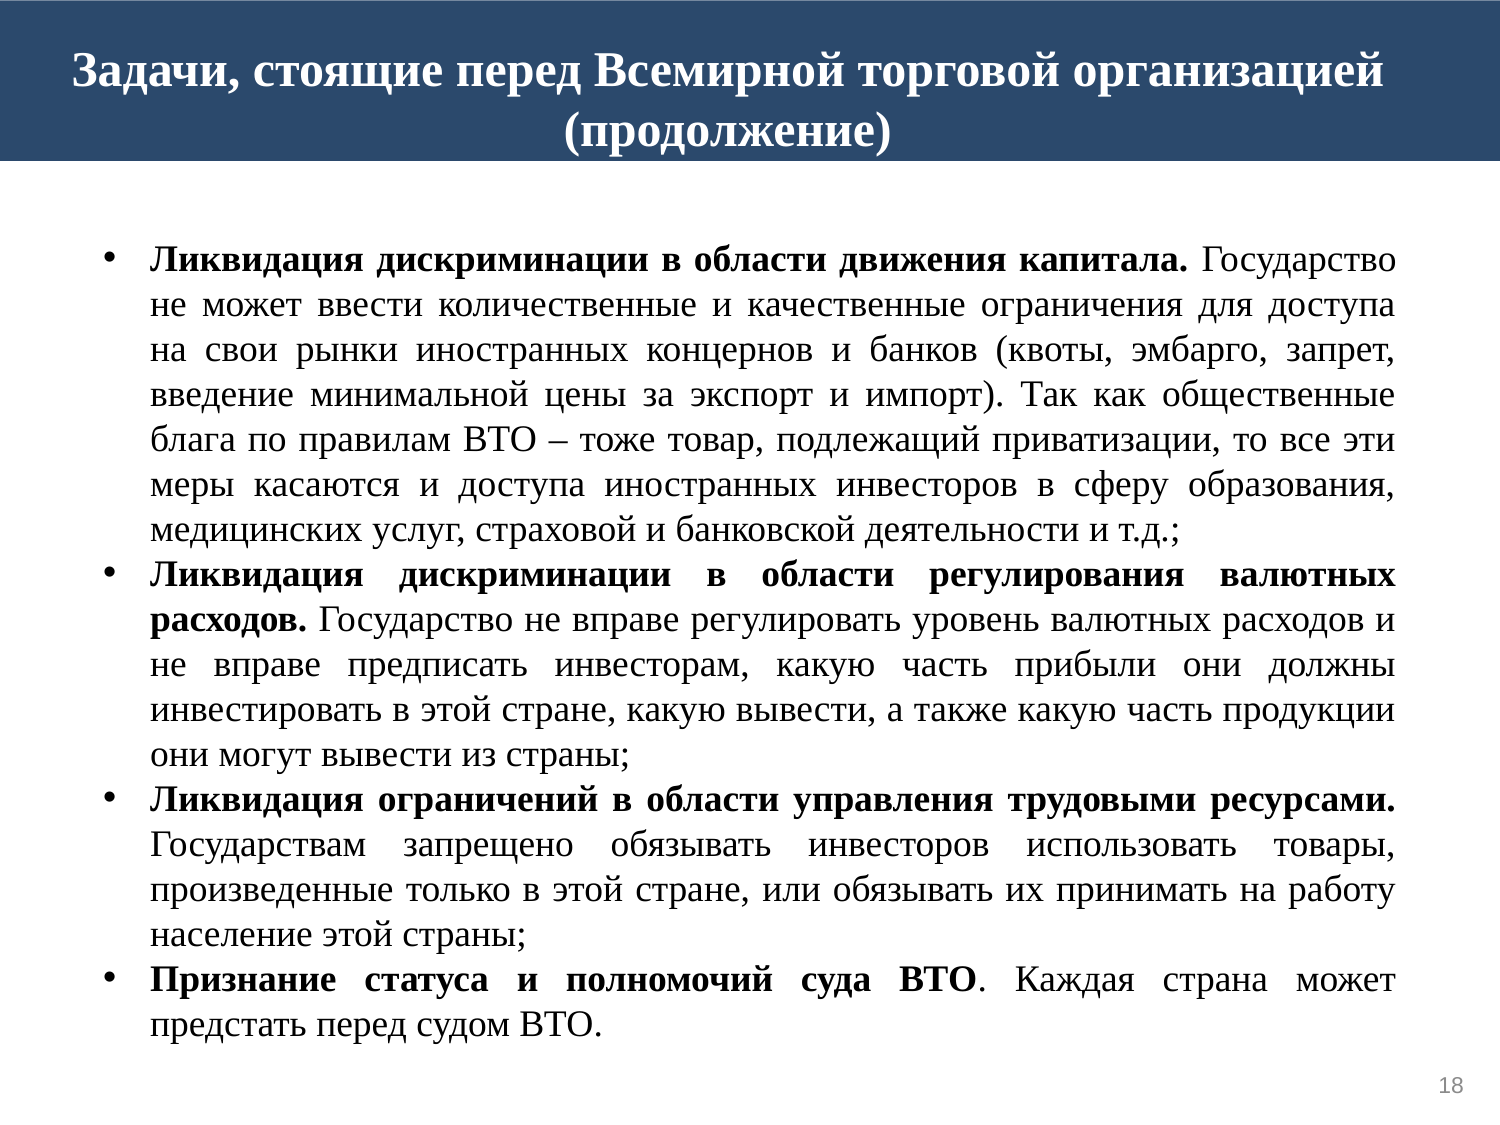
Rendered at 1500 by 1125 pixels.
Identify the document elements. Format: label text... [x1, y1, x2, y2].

text_box Ликвидация дискриминации в области движения капитала. Государство не может ввести количественные и качественные ограничения для доступа на свои рынки иностранных концернов и банков (квоты, эмбарго, запрет, введение минимальной цены за экспорт и импорт). Так как общественные блага по правилам ВТО – тоже товар, подлежащий приватизации, то все эти меры касаются и доступа иностранных инвесторов в сферу образования, медицинских услуг, страховой и банковской деятельности и т.д.; Ликвидация дискриминации в области регулирования валютных расходов. Государство не вправе регулировать уровень валютных расходов и не вправе предписать инвесторам, какую часть прибыли они должны инвестировать в этой стране, какую вывести, а также какую часть продукции они могут вывести из страны; Ликвидация ограничений в области управления трудовыми ресурсами. Государствам запрещено обязывать инвесторов использовать товары, произведенные только в этой стране, или обязывать их принимать на работу население этой страны; Признание статуса и полномочий суда ВТО. Каждая страна может предстать перед судом ВТО. [88, 226, 1412, 1125]
text_box [0, 0, 1500, 163]
text_box Задачи, стоящие перед Всемирной торговой организацией (продолжение) [43, 29, 1412, 165]
text_box [0, 163, 1500, 1125]
slide_number 18 [1412, 1054, 1479, 1115]
